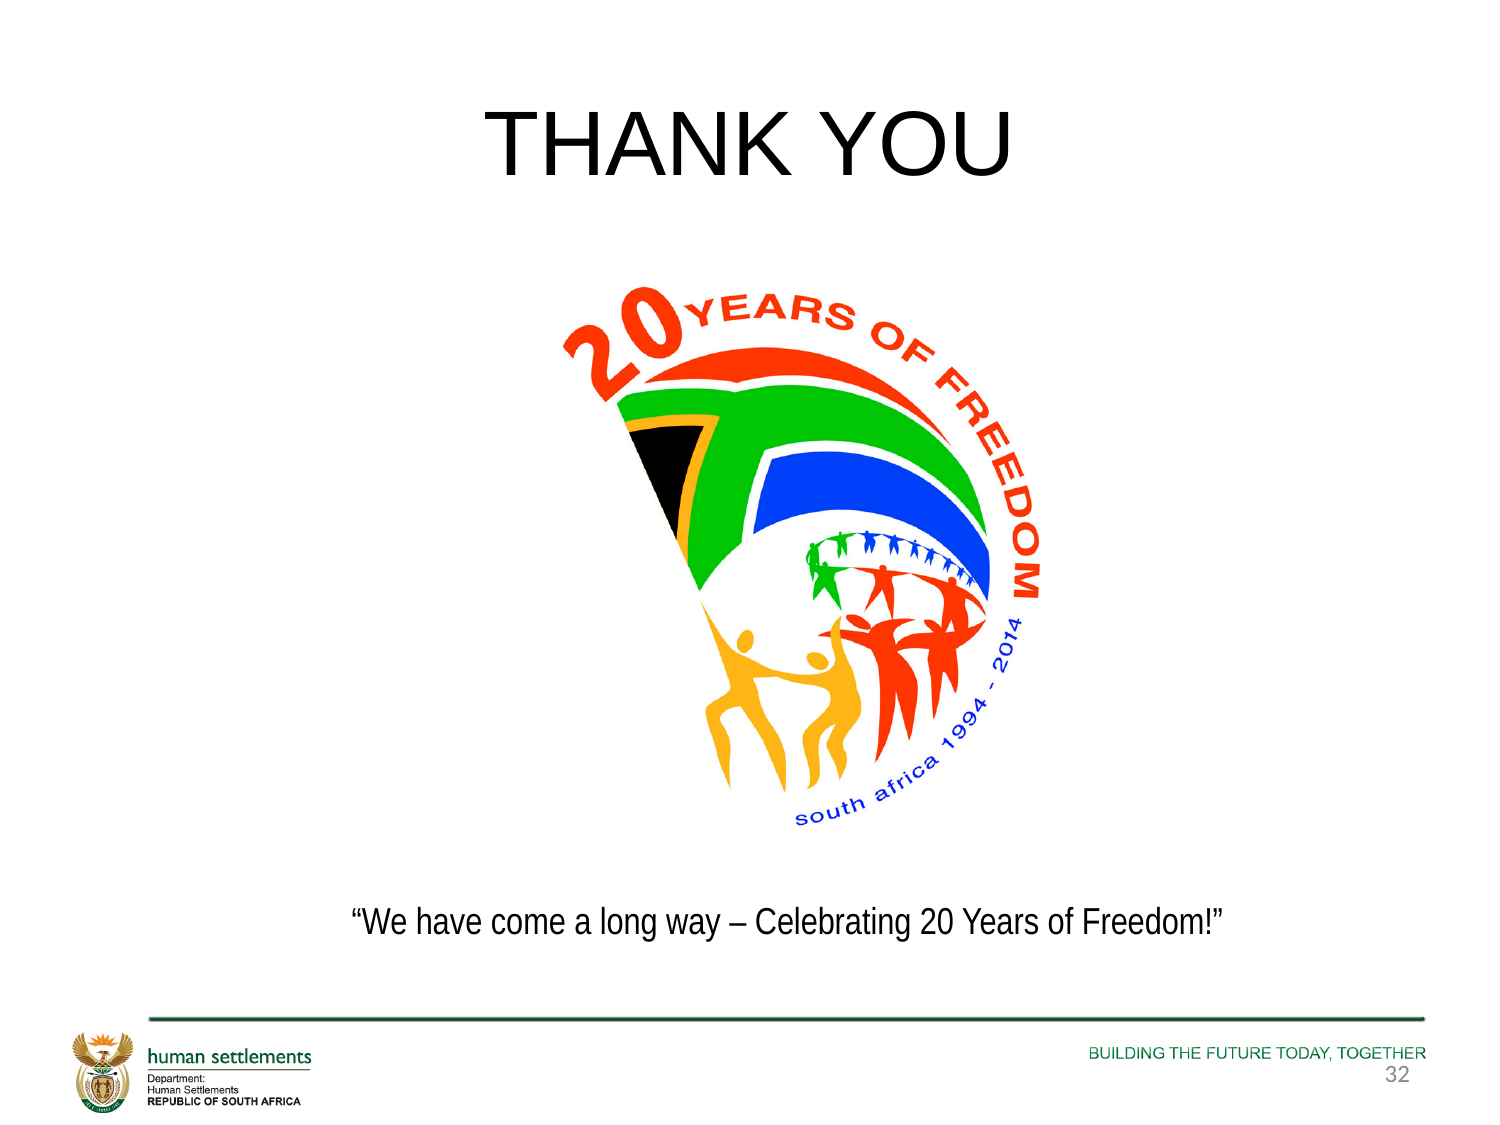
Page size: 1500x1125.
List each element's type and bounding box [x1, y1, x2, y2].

title [75, 45, 1425, 233]
text_box [149, 889, 1425, 949]
picture [72, 1005, 1435, 1113]
slide_number [1074, 1042, 1425, 1103]
list [267, 264, 1333, 851]
